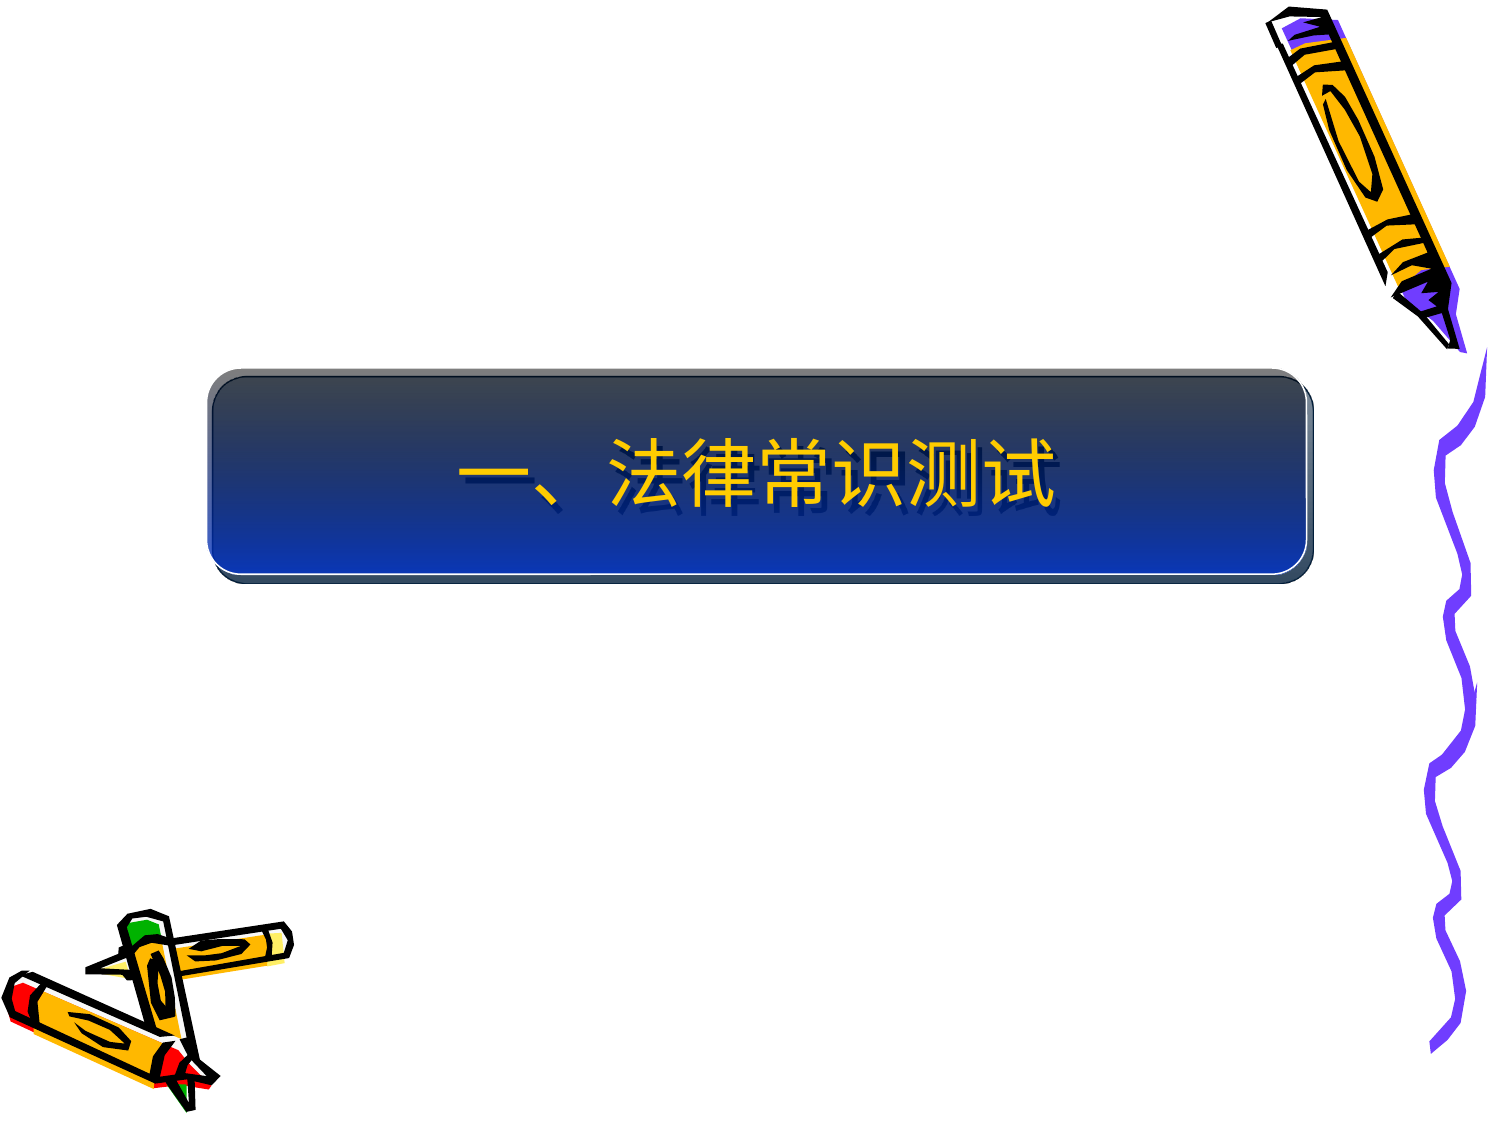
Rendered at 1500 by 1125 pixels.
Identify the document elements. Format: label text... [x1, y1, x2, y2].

text_box 一、法律常识测试 [206, 367, 1307, 575]
